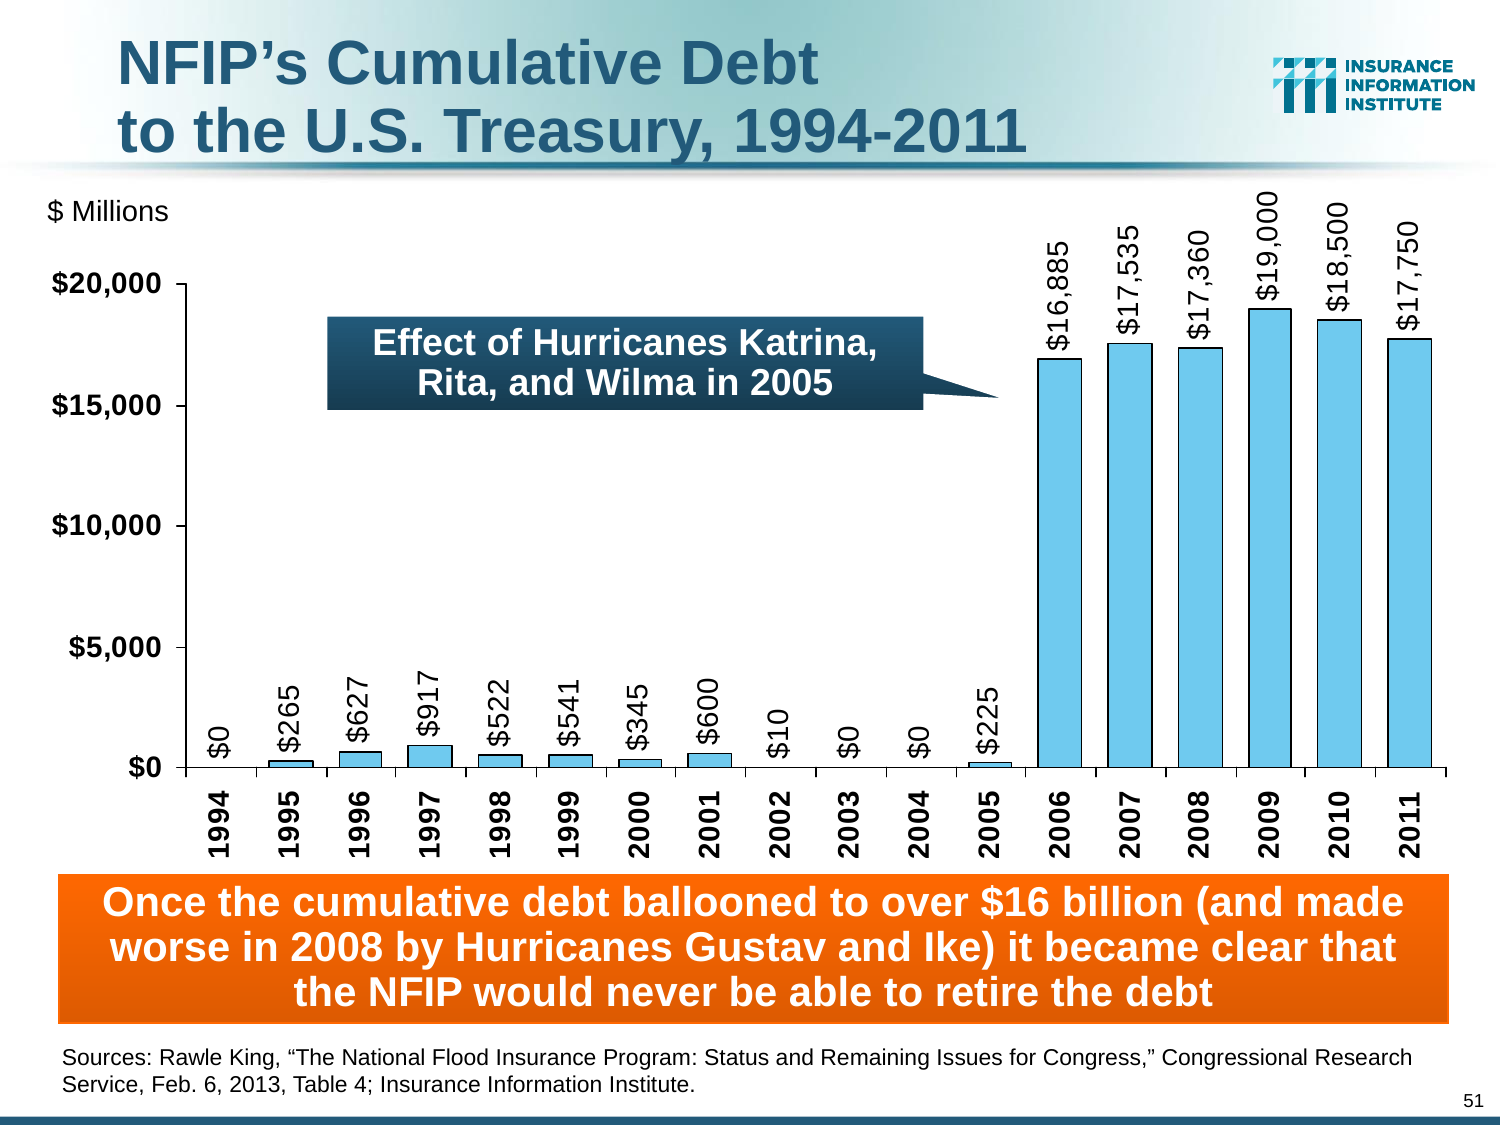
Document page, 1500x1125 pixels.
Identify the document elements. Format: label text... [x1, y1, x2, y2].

text_box Once the cumulative debt ballooned to over $16 billion (and made worse in 2008 by Hurricanes Gustav and Ike) it became clear that the NFIP would never be able to retire the debt [58, 898, 1449, 1024]
slide_number 51 [1410, 1091, 1485, 1112]
title NFIP’s Cumulative Debt to the U.S. Treasury, 1994-2011 [109, 27, 1078, 140]
text_box Sources: Rawle King, “The National Flood Insurance Program: Status and Remaining Issues for Congress,” Congressional Research Service, Feb. 6, 2013, Table 4; Insurance Information Institute. [47, 1034, 1448, 1105]
picture [0, 0, 1500, 189]
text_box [39, 142, 1468, 891]
